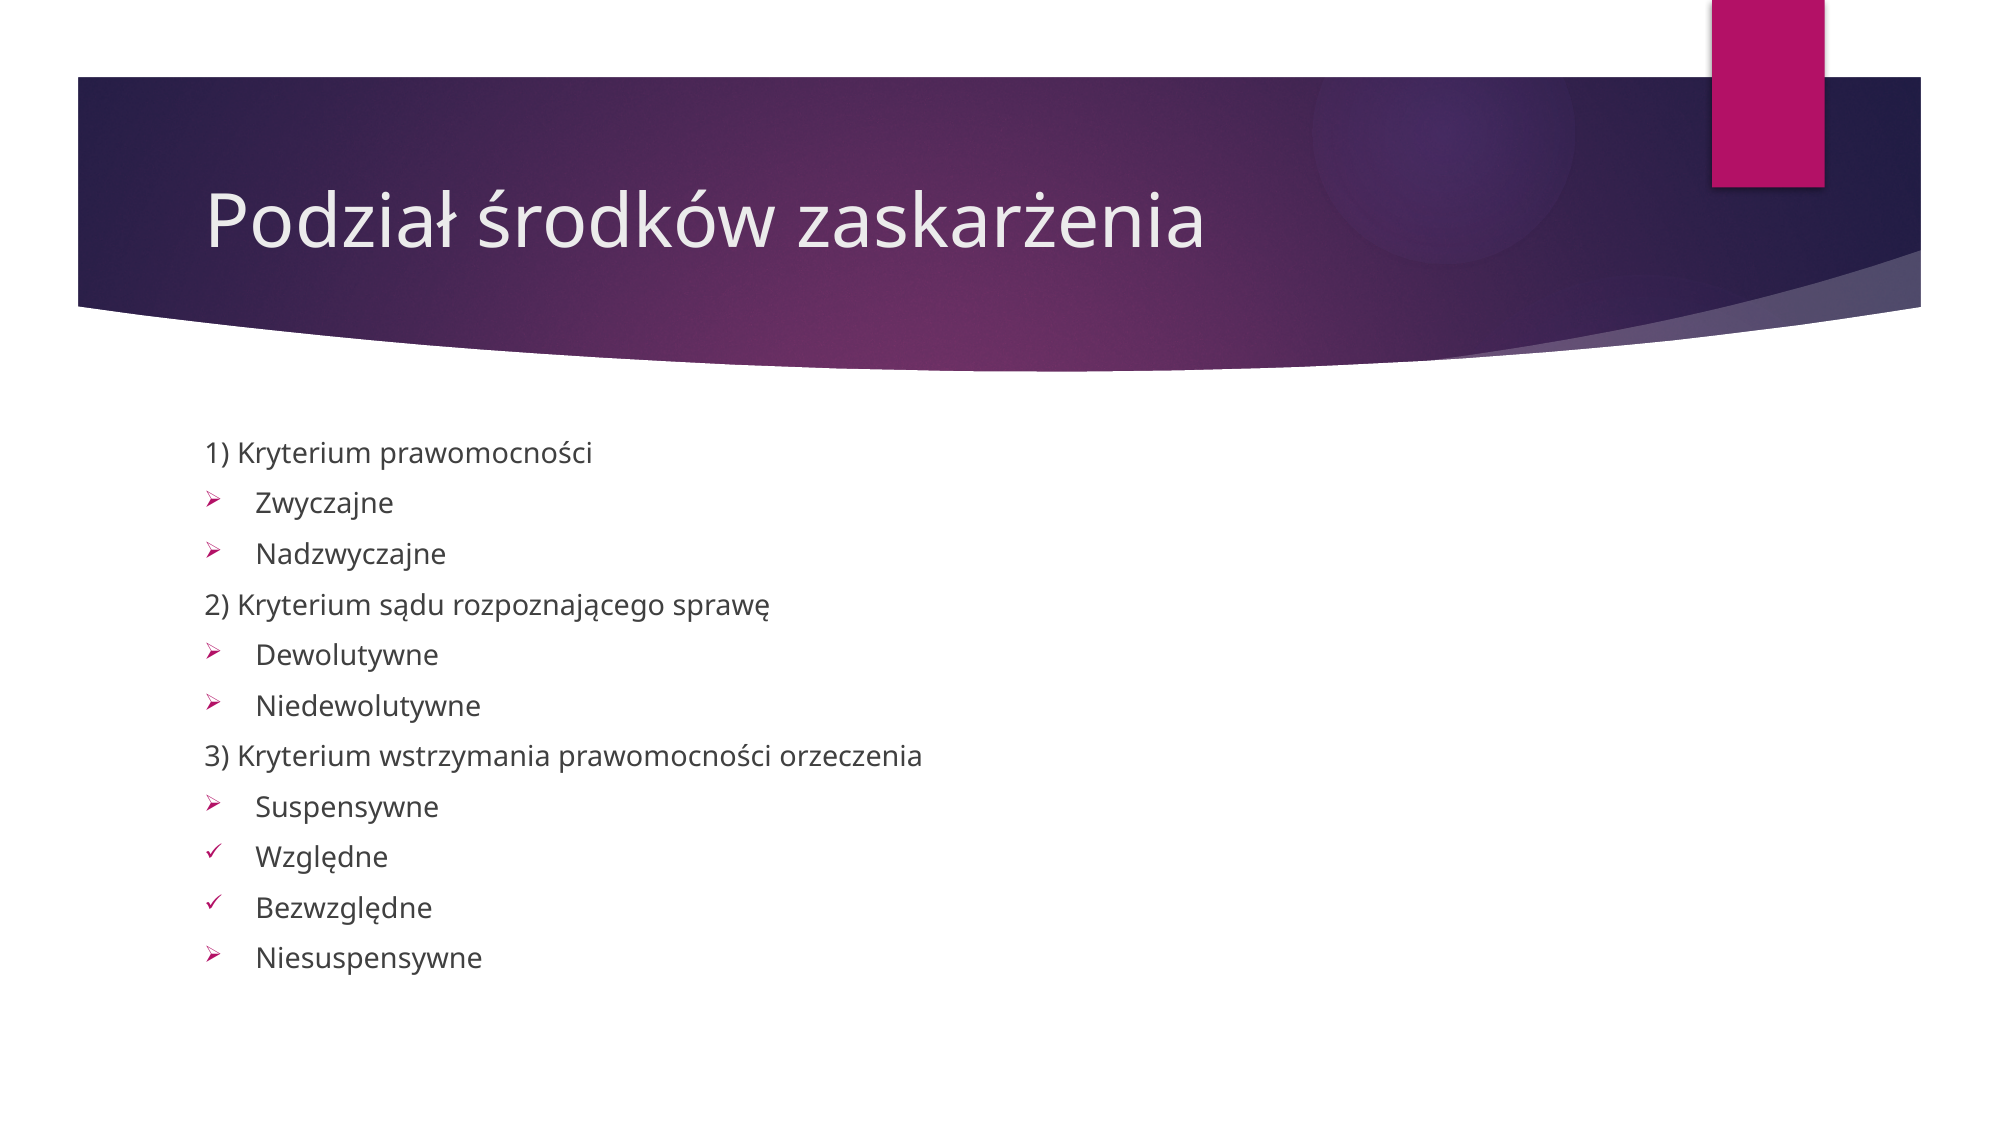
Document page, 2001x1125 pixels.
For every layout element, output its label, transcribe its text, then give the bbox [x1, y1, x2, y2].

list 1) Kryterium prawomocności Zwyczajne Nadzwyczajne 2) Kryterium sądu rozpoznającego sprawę Dewolutywne Niedewolutywne 3) Kryterium wstrzymania prawomocności orzeczenia Suspensywne Względne Bezwzględne Niesuspensywne [189, 427, 1638, 988]
title Podział środków zaskarżenia [189, 159, 1627, 276]
